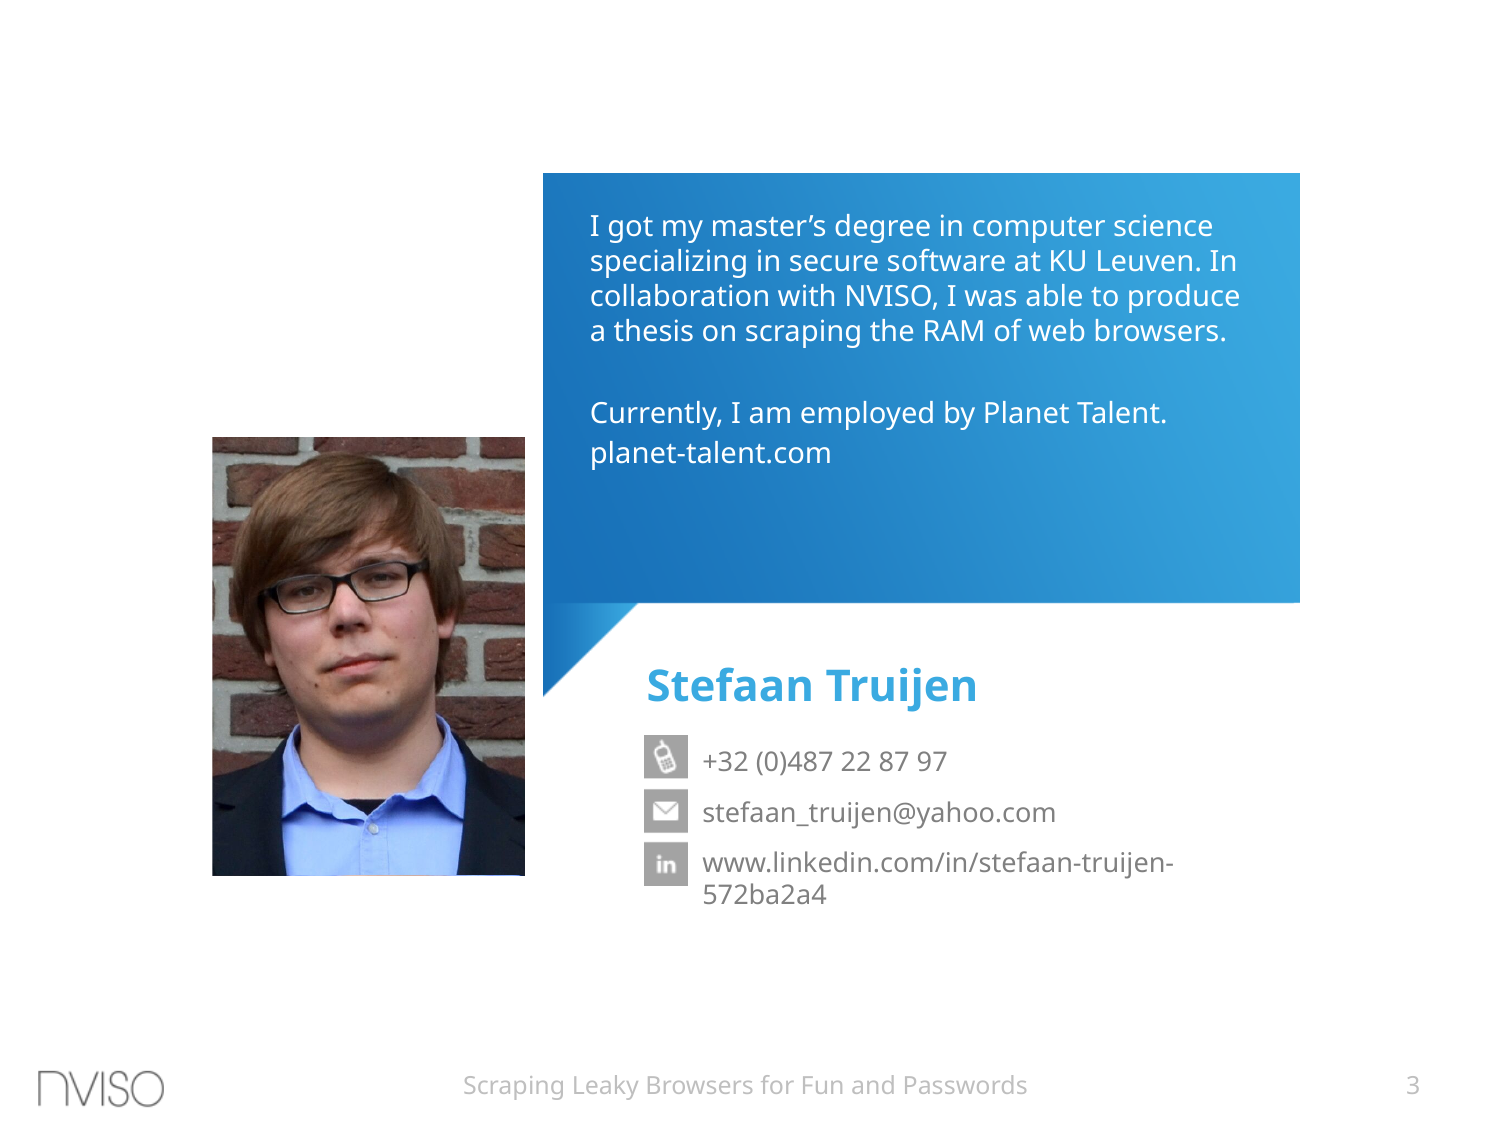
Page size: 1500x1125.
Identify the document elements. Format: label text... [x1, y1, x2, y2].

slide_number 3 [1306, 1062, 1436, 1104]
footer Scraping Leaky Browsers for Fun and Passwords [225, 1062, 1268, 1104]
picture [212, 437, 526, 876]
picture [644, 735, 688, 886]
picture [37, 1065, 175, 1110]
list I got my master’s degree in computer science specializing in secure software at KU Leuven. In collaboration with NVISO, I was able to produce a thesis on scraping the RAM of web browsers. Currently, I am employed by Planet Talent. planet-talent.com [575, 200, 1275, 563]
list stefaan_truijen@yahoo.com [687, 787, 1300, 837]
picture [543, 173, 1300, 700]
list Stefaan Truijen [631, 650, 1288, 725]
list www.linkedin.com/in/stefaan-truijen-572ba2a4 [687, 837, 1300, 888]
list +32 (0)487 22 87 97 [687, 737, 1300, 787]
